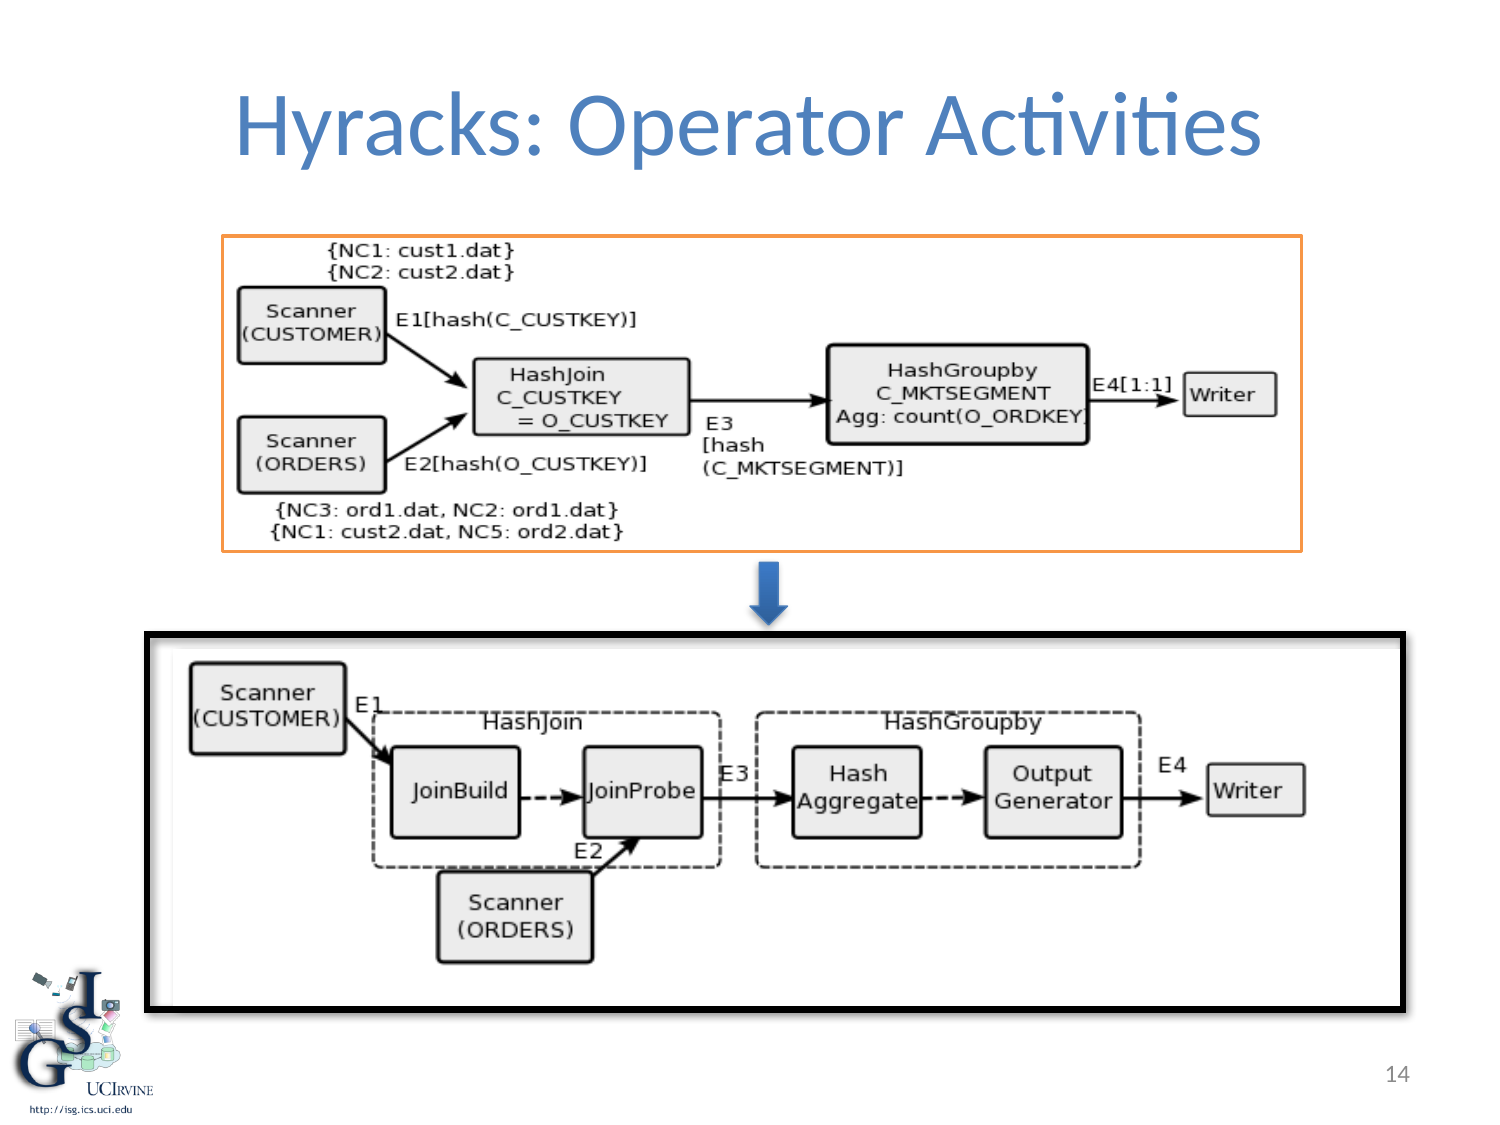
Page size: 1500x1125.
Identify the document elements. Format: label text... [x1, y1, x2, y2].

title Hyracks: Operator Activities [75, 24, 1425, 213]
slide_number 14 [1074, 1042, 1425, 1103]
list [149, 637, 1401, 1007]
text_box [749, 561, 789, 626]
picture [223, 237, 1301, 551]
picture [9, 964, 153, 1115]
